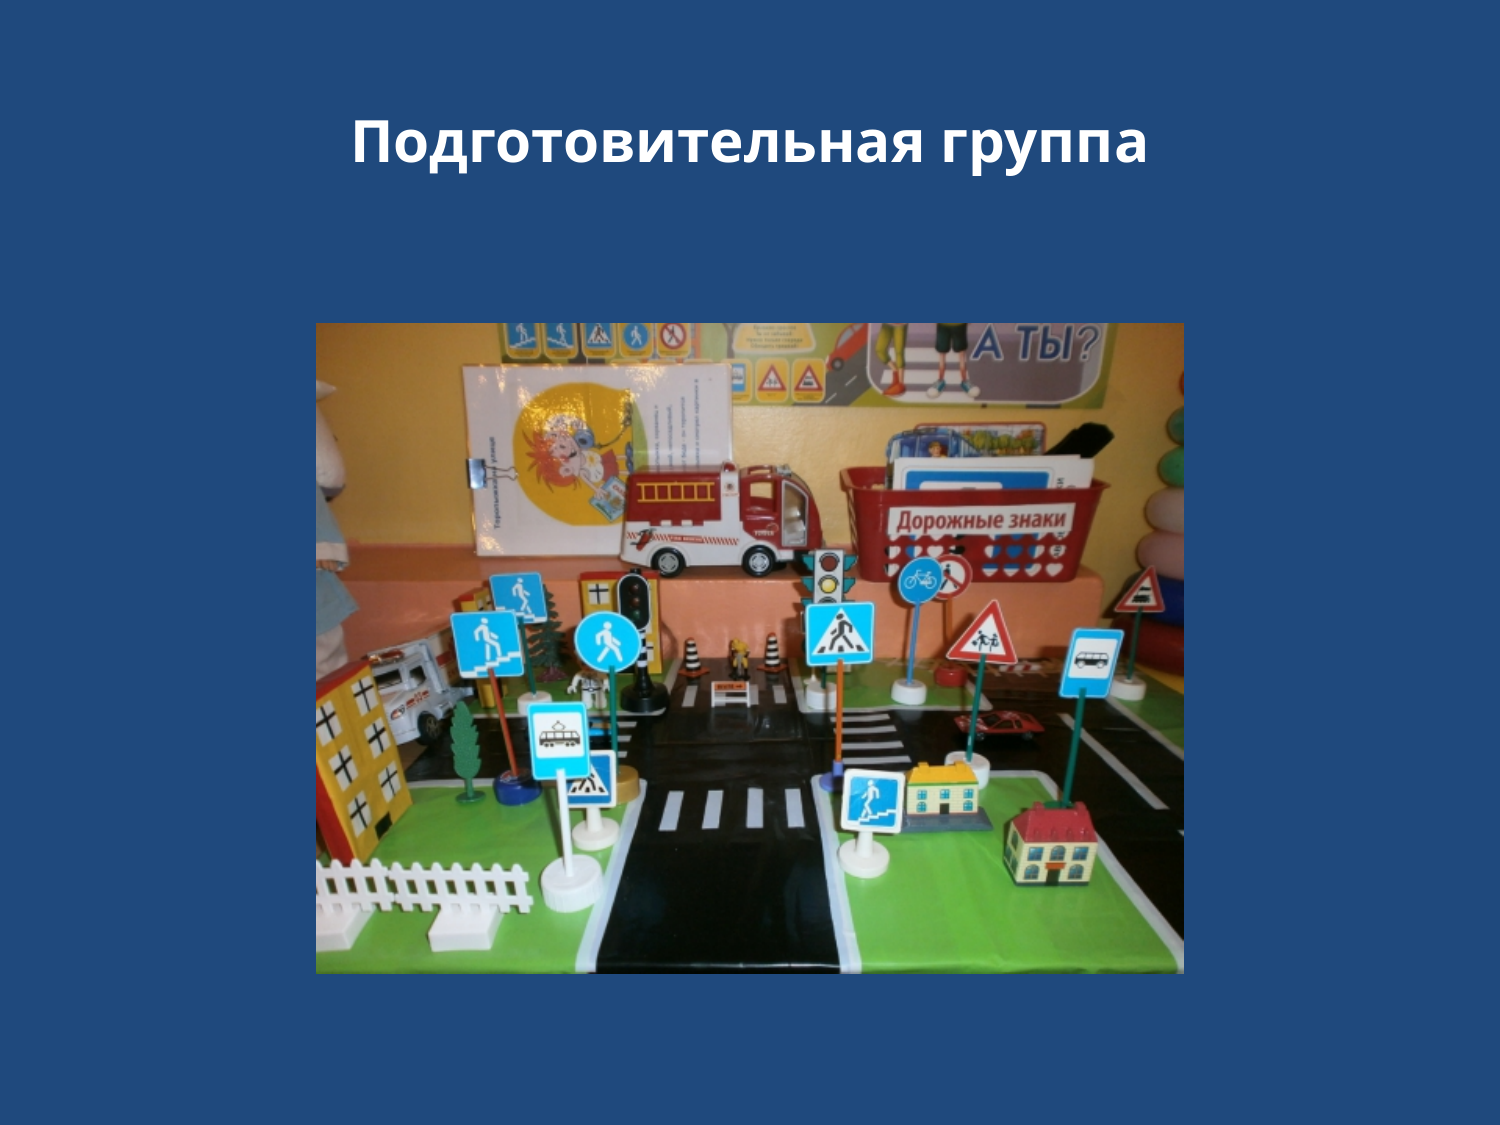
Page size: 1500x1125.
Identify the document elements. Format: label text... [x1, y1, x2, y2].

title Подготовительная группа [75, 45, 1425, 233]
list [316, 323, 1184, 974]
